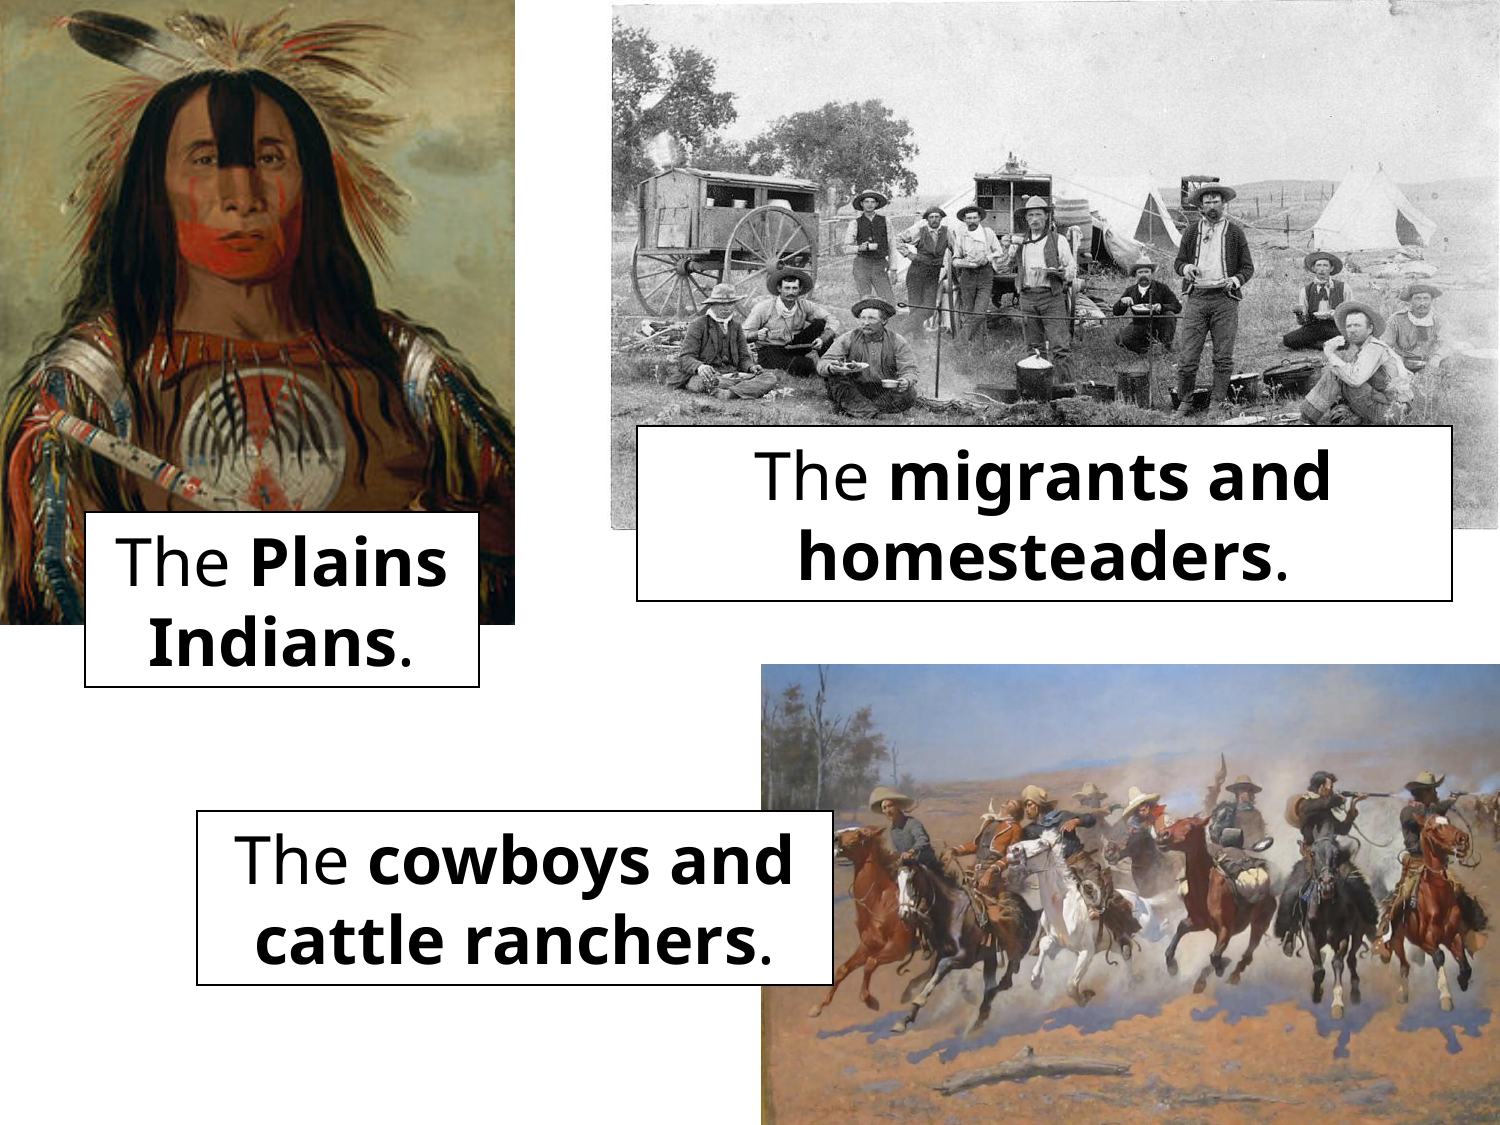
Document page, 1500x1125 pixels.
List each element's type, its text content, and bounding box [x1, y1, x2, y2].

picture [607, 0, 1500, 531]
text_box The Plains Indians. [84, 626, 480, 688]
picture [761, 664, 1500, 1125]
text_box The cowboys and cattle ranchers. [196, 810, 761, 986]
picture [0, 0, 515, 626]
text_box The migrants and homesteaders. [636, 531, 1453, 602]
